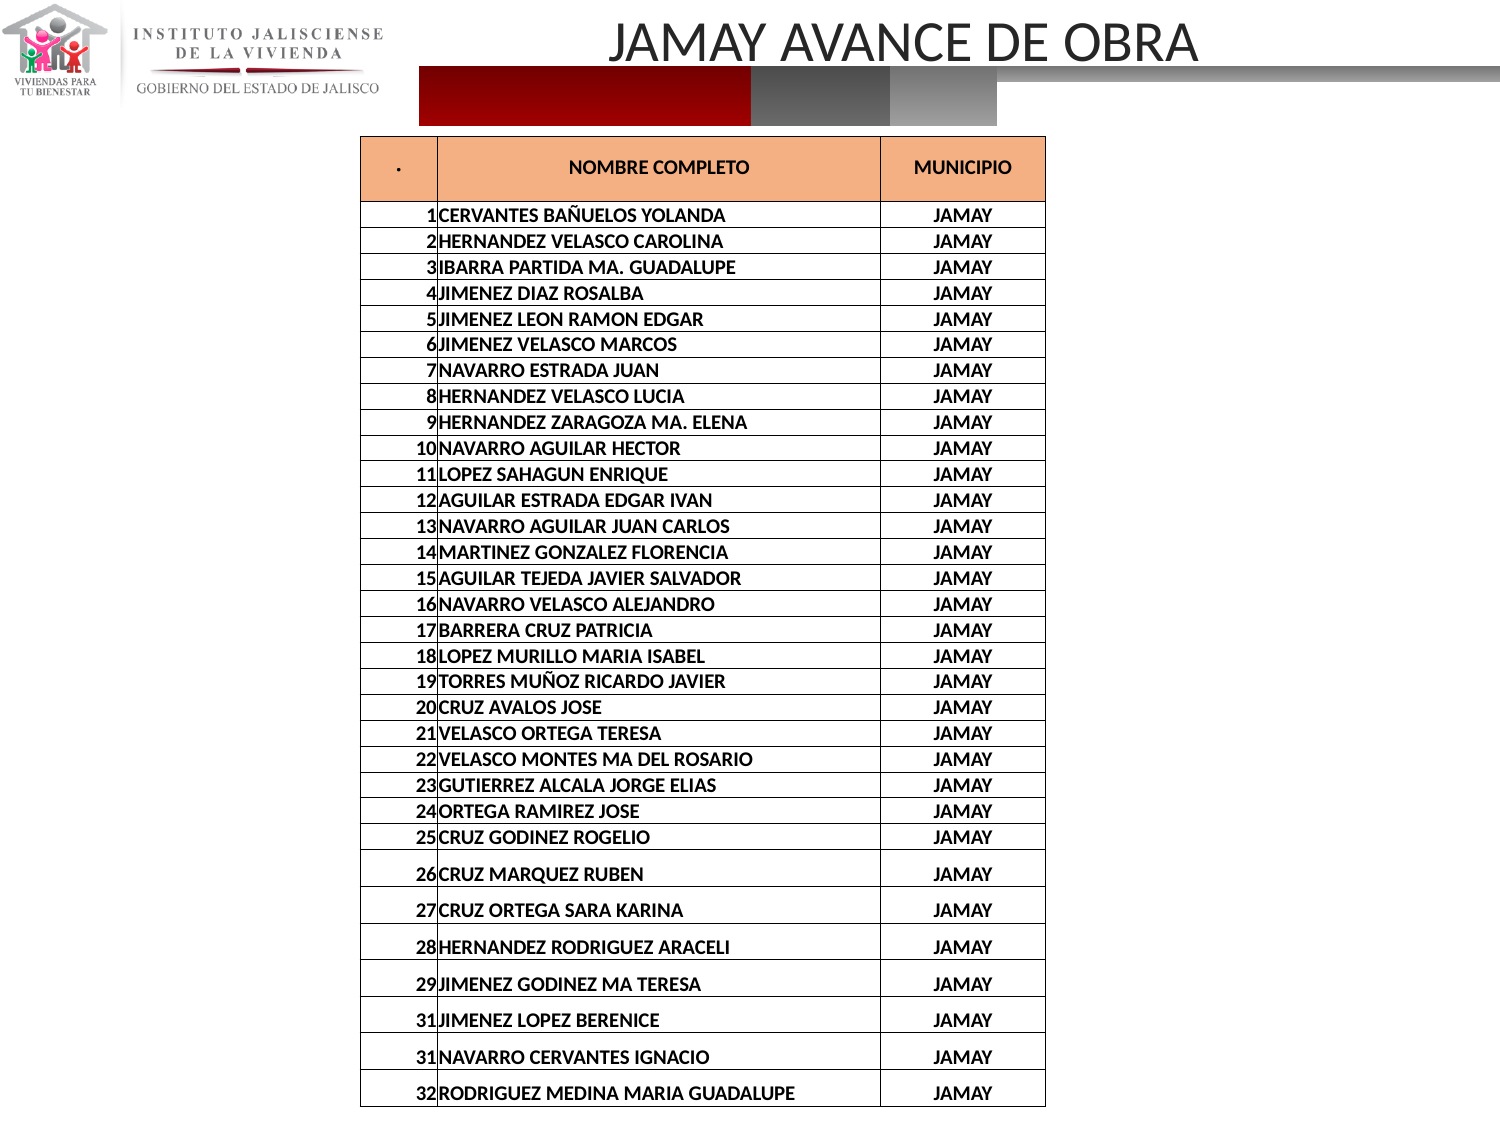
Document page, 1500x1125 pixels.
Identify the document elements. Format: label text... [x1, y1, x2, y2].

table_cell JIMENEZ DIAZ ROSALBA [438, 280, 880, 305]
table_cell JAMAY [881, 591, 1045, 616]
table_cell 31 [361, 1033, 437, 1069]
table_cell LOPEZ MURILLO MARIA ISABEL [438, 643, 880, 668]
table_cell GUTIERREZ ALCALA JORGE ELIAS [438, 773, 880, 797]
table_cell VELASCO MONTES MA DEL ROSARIO [438, 747, 880, 772]
table_cell 1 [361, 202, 437, 227]
table_cell IBARRA PARTIDA MA. GUADALUPE [438, 254, 880, 279]
table_header MUNICIPIO [881, 137, 1045, 201]
table_cell NAVARRO VELASCO ALEJANDRO [438, 591, 880, 616]
table_cell CERVANTES BAÑUELOS YOLANDA [438, 202, 880, 227]
table_cell NAVARRO AGUILAR JUAN CARLOS [438, 513, 880, 538]
table_cell JAMAY [881, 924, 1045, 959]
table_cell 24 [361, 798, 437, 823]
table_cell 23 [361, 773, 437, 797]
table_cell VELASCO ORTEGA TERESA [438, 721, 880, 746]
table_cell 32 [361, 1070, 437, 1106]
table_cell HERNANDEZ RODRIGUEZ ARACELI [438, 924, 880, 959]
table_cell 10 [361, 436, 437, 460]
table_cell 5 [361, 306, 437, 331]
table_cell JAMAY [881, 824, 1045, 849]
table_cell CRUZ ORTEGA SARA KARINA [438, 887, 880, 923]
table_cell AGUILAR ESTRADA EDGAR IVAN [438, 487, 880, 512]
table_cell MARTINEZ GONZALEZ FLORENCIA [438, 539, 880, 564]
table_cell JAMAY [881, 513, 1045, 538]
table_cell 14 [361, 539, 437, 564]
table_cell 7 [361, 358, 437, 383]
table_cell JAMAY [881, 254, 1045, 279]
table_cell JAMAY [881, 669, 1045, 694]
table_cell JAMAY [881, 643, 1045, 668]
table_cell JAMAY [881, 997, 1045, 1032]
table_cell JAMAY [881, 887, 1045, 923]
table_cell ORTEGA RAMIREZ JOSE [438, 798, 880, 823]
table_cell JIMENEZ VELASCO MARCOS [438, 332, 880, 357]
table_cell JAMAY [881, 539, 1045, 564]
table_cell JAMAY [881, 798, 1045, 823]
table_cell 26 [361, 850, 437, 886]
table_cell 9 [361, 410, 437, 435]
table_cell JAMAY [881, 747, 1045, 772]
table_cell 13 [361, 513, 437, 538]
table_cell JIMENEZ GODINEZ MA TERESA [438, 960, 880, 996]
table_cell JAMAY [881, 850, 1045, 886]
table_cell JAMAY [881, 565, 1045, 590]
table_cell JAMAY [881, 487, 1045, 512]
table_cell JAMAY [881, 410, 1045, 435]
table_cell 11 [361, 461, 437, 486]
table_cell AGUILAR TEJEDA JAVIER SALVADOR [438, 565, 880, 590]
table_cell JAMAY [881, 1070, 1045, 1106]
table_cell 28 [361, 924, 437, 959]
table_cell JAMAY [881, 280, 1045, 305]
table_cell NAVARRO ESTRADA JUAN [438, 358, 880, 383]
table_cell 27 [361, 887, 437, 923]
table_cell RODRIGUEZ MEDINA MARIA GUADALUPE [438, 1070, 880, 1106]
table_header · [361, 137, 437, 201]
table_cell TORRES MUÑOZ RICARDO JAVIER [438, 669, 880, 694]
table_cell 19 [361, 669, 437, 694]
table_cell HERNANDEZ VELASCO CAROLINA [438, 228, 880, 253]
table_cell 6 [361, 332, 437, 357]
table_cell 21 [361, 721, 437, 746]
table_cell JAMAY [881, 695, 1045, 720]
table_cell JAMAY [881, 332, 1045, 357]
table_header NOMBRE COMPLETO [438, 137, 880, 201]
table_cell 22 [361, 747, 437, 772]
table_cell LOPEZ SAHAGUN ENRIQUE [438, 461, 880, 486]
table_cell JAMAY [881, 773, 1045, 797]
table_cell HERNANDEZ ZARAGOZA MA. ELENA [438, 410, 880, 435]
table_cell JAMAY [881, 617, 1045, 642]
table_cell JAMAY [881, 358, 1045, 383]
table_cell 18 [361, 643, 437, 668]
table_cell JAMAY [881, 306, 1045, 331]
table_cell JAMAY [881, 384, 1045, 409]
table_cell JAMAY [881, 202, 1045, 227]
table_cell JIMENEZ LEON RAMON EDGAR [438, 306, 880, 331]
table_cell JIMENEZ LOPEZ BERENICE [438, 997, 880, 1032]
table_cell JAMAY [881, 228, 1045, 253]
table_cell 20 [361, 695, 437, 720]
table_cell 8 [361, 384, 437, 409]
table_cell NAVARRO AGUILAR HECTOR [438, 436, 880, 460]
table_cell JAMAY [881, 436, 1045, 460]
table_cell 25 [361, 824, 437, 849]
table_cell 15 [361, 565, 437, 590]
table_cell 3 [361, 254, 437, 279]
table_cell CRUZ GODINEZ ROGELIO [438, 824, 880, 849]
table_cell 4 [361, 280, 437, 305]
text_box JAMAY AVANCE DE OBRA [398, 0, 1500, 81]
picture [0, 0, 394, 114]
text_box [418, 66, 1500, 126]
table_cell 16 [361, 591, 437, 616]
table_cell CRUZ MARQUEZ RUBEN [438, 850, 880, 886]
table_cell JAMAY [881, 461, 1045, 486]
table_cell 31 [361, 997, 437, 1032]
table_cell CRUZ AVALOS JOSE [438, 695, 880, 720]
table_cell 29 [361, 960, 437, 996]
table_cell 2 [361, 228, 437, 253]
table_cell HERNANDEZ VELASCO LUCIA [438, 384, 880, 409]
table_cell 12 [361, 487, 437, 512]
table_cell NAVARRO CERVANTES IGNACIO [438, 1033, 880, 1069]
table_cell BARRERA CRUZ PATRICIA [438, 617, 880, 642]
table_cell 17 [361, 617, 437, 642]
table_cell JAMAY [881, 1033, 1045, 1069]
table_cell JAMAY [881, 960, 1045, 996]
table_cell JAMAY [881, 721, 1045, 746]
